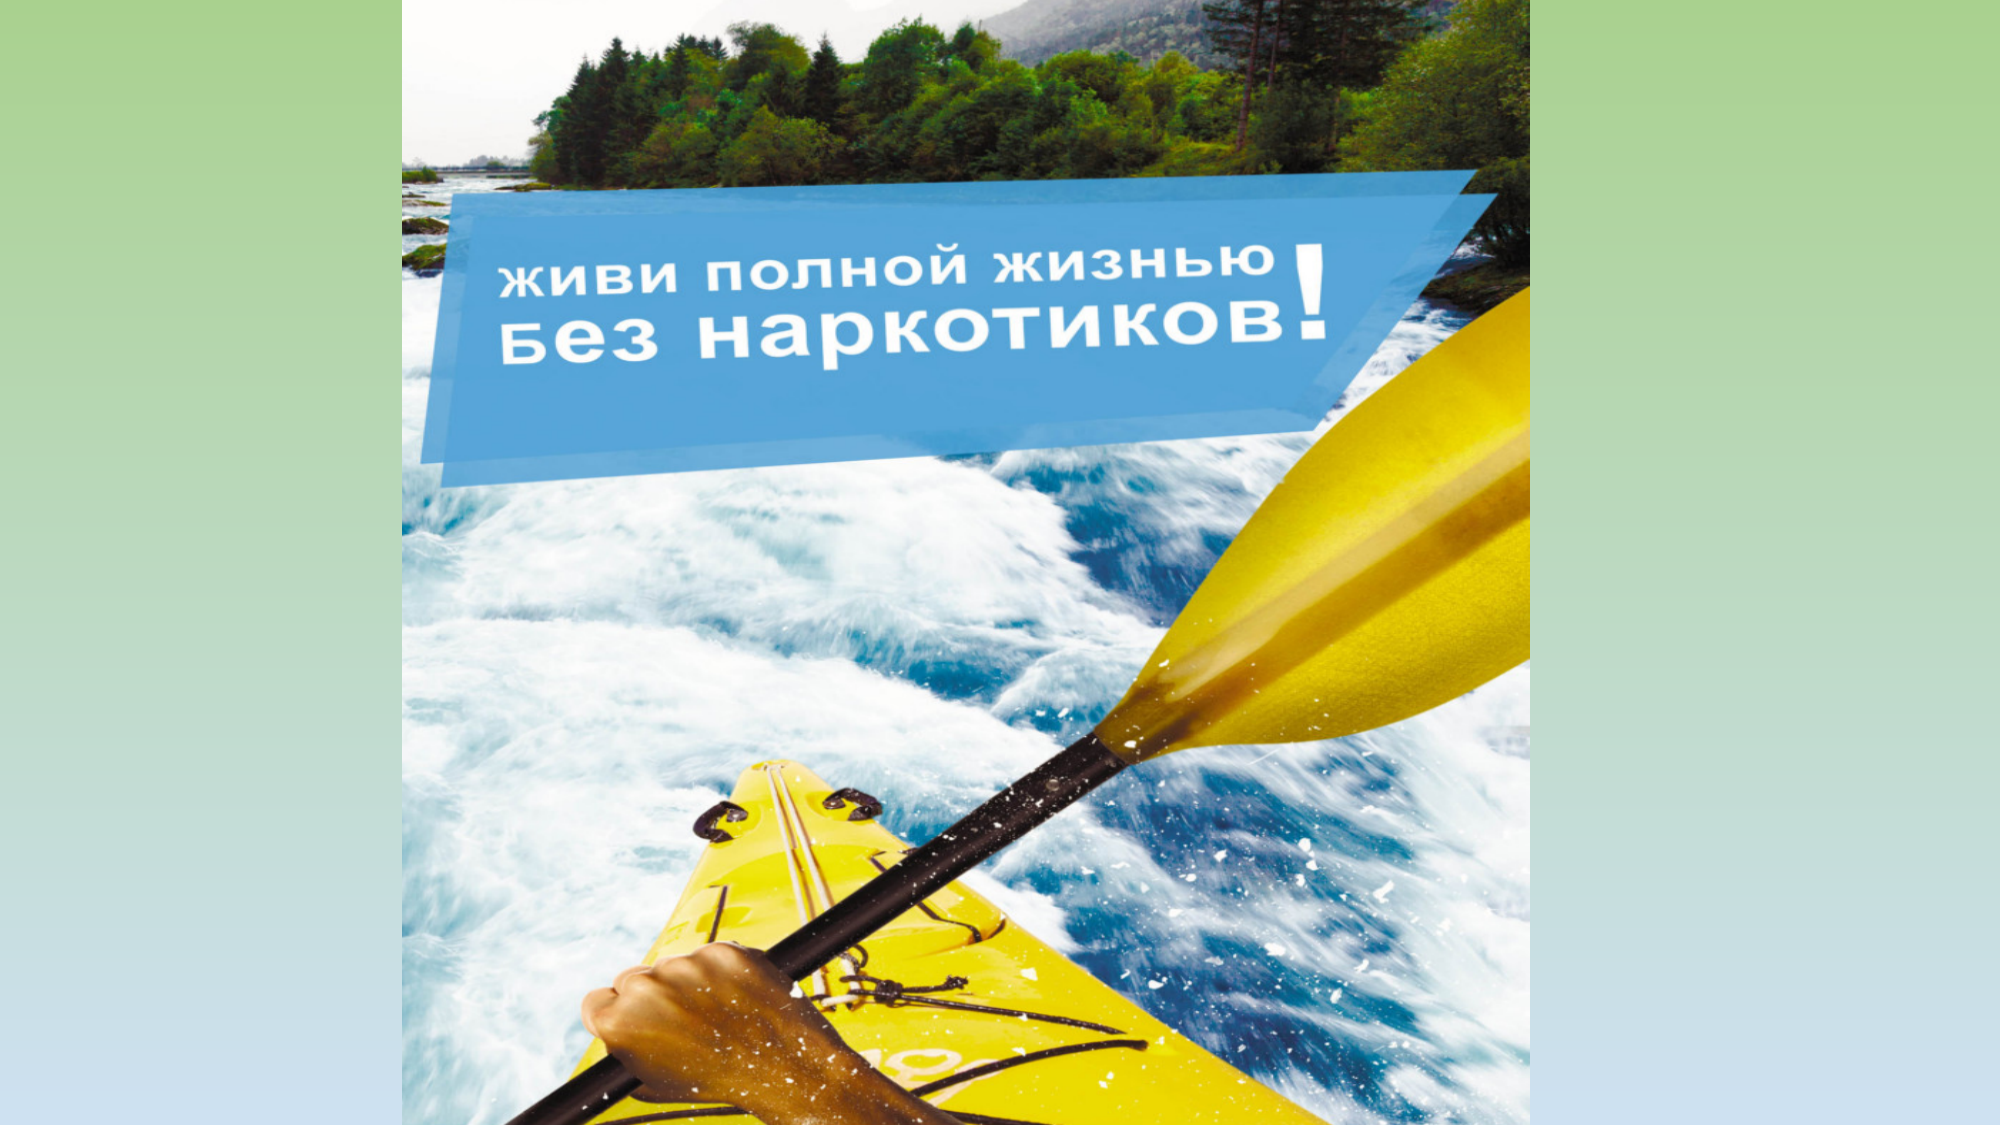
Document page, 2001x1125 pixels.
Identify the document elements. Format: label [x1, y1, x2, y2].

list [402, 0, 1530, 1125]
